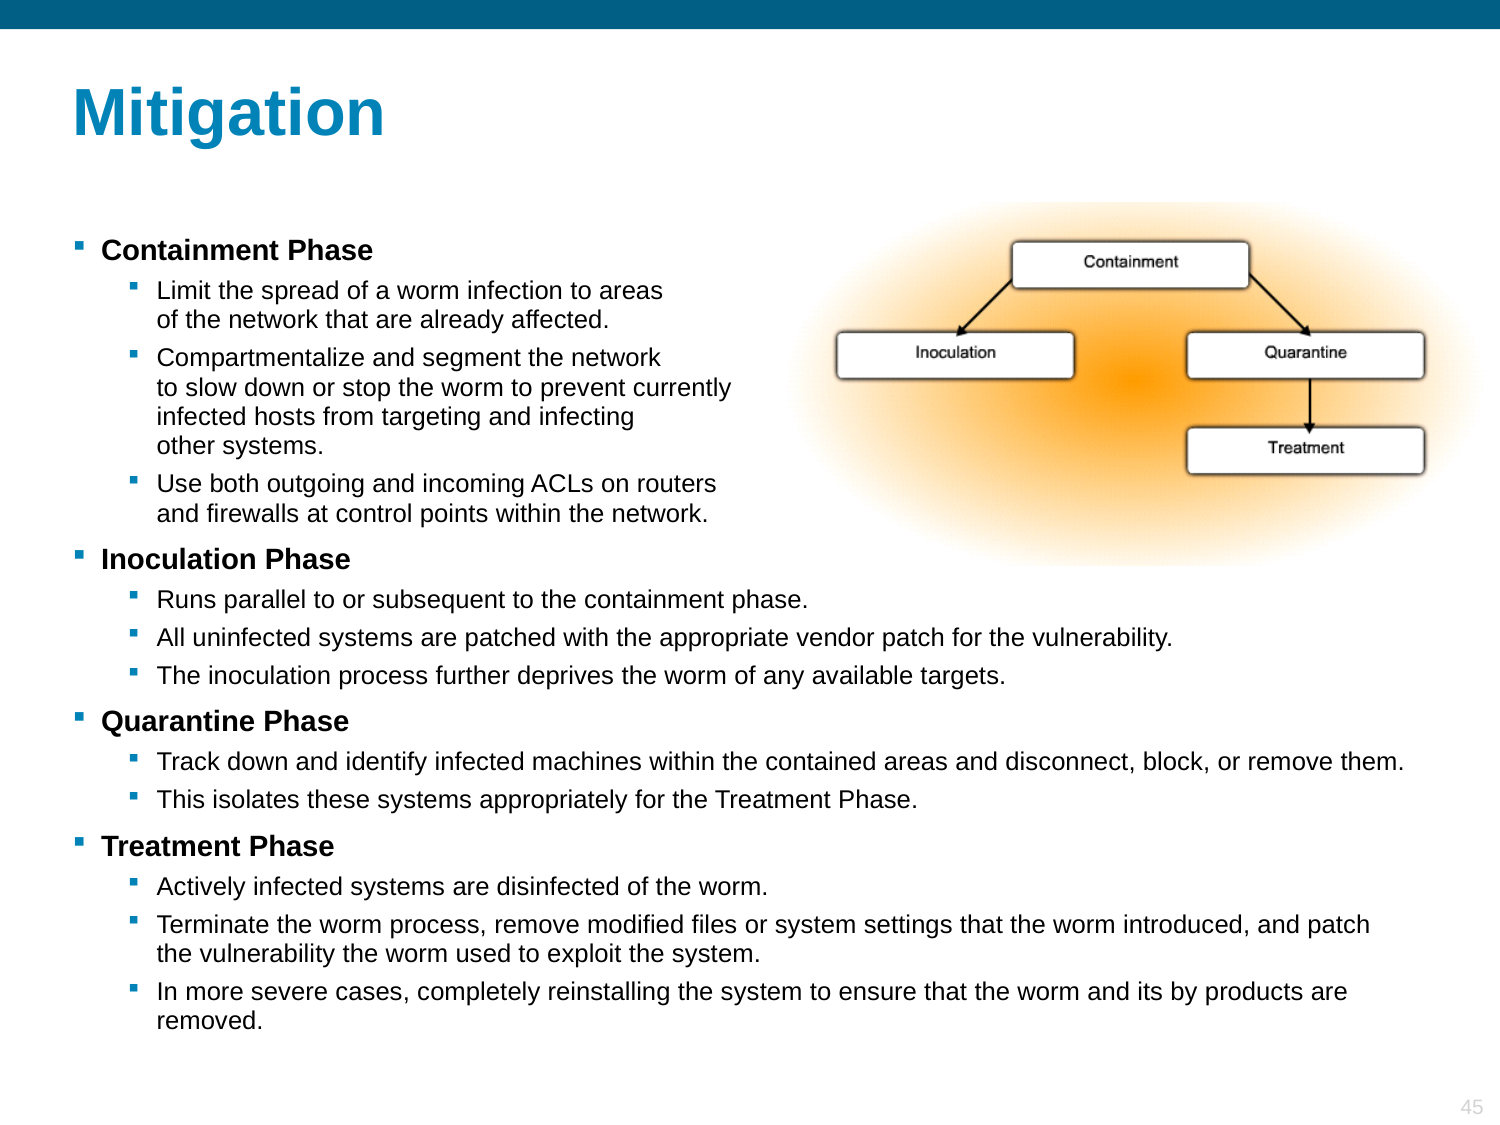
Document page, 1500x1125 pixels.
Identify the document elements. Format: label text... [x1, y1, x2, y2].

picture [783, 201, 1492, 566]
title Mitigation [58, 54, 1442, 174]
list Containment Phase Limit the spread of a worm infection to areas of the network that are already affected. Compartmentalize and segment the network to slow down or stop the worm to prevent currently infected hosts from targeting and infecting other systems. Use both outgoing and incoming ACLs on routers and firewalls at control points within the network. Inoculation Phase Runs parallel to or subsequent to the containment phase. All uninfected systems are patched with the appropriate vendor patch for the vulnerability. The inoculation process further deprives the worm of any available targets. Quarantine Phase Track down and identify infected machines within the contained areas and disconnect, block, or remove them. This isolates these systems appropriately for the Treatment Phase. Treatment Phase Actively infected systems are disinfected of the worm. Terminate the worm process, remove modified files or system settings that the worm introduced, and patch the vulnerability the worm used to exploit the system. In more severe cases, completely reinstalling the system to ensure that the worm and its by products are removed. [58, 226, 1424, 1076]
